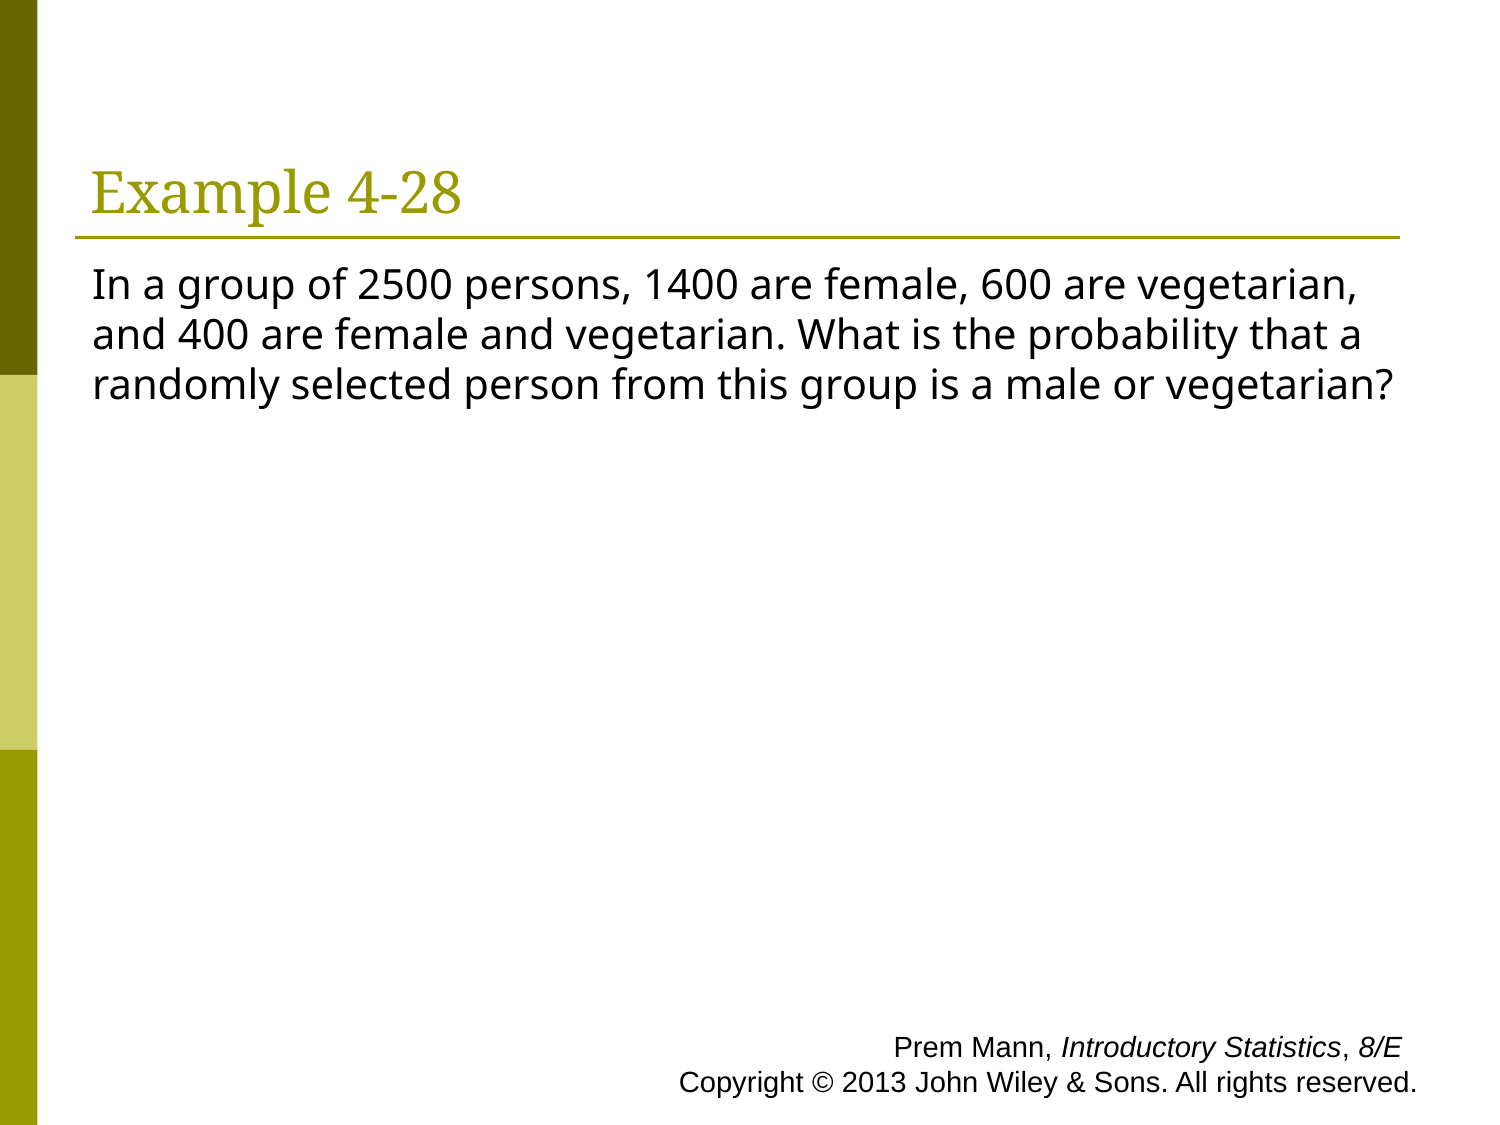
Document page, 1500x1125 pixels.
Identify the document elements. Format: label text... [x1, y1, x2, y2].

text_box Prem Mann, Introductory Statistics, 8/E Copyright © 2013 John Wiley & Sons. All rights reserved. [664, 1020, 1449, 1106]
title Example 4-28 [75, 45, 1425, 233]
list In a group of 2500 persons, 1400 are female, 600 are vegetarian, and 400 are female and vegetarian. What is the probability that a randomly selected person from this group is a male or vegetarian? [20, 249, 1425, 925]
